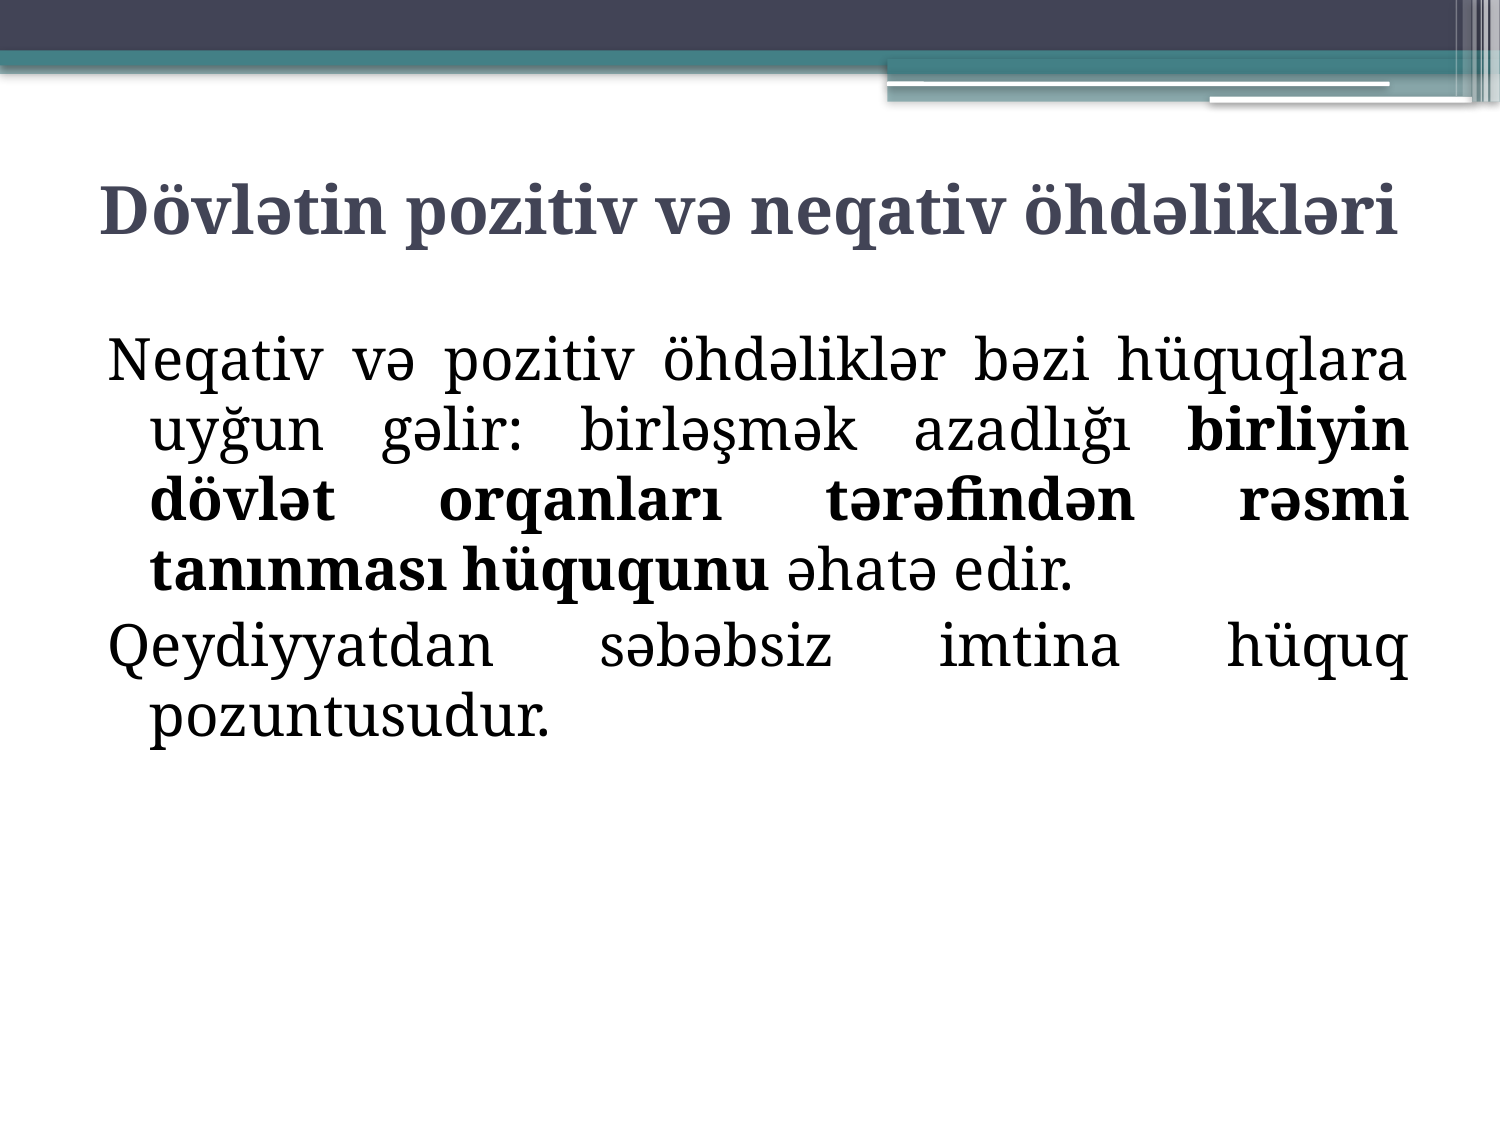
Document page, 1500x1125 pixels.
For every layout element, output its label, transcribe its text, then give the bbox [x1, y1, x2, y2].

list Neqativ və pozitiv öhdəliklər bəzi hüquqlara uyğun gəlir: birləşmək azadlığı birliyin dövlət orqanları tərəfindən rəsmi tanınması hüququnu əhatə edir. Qeydiyyatdan səbəbsiz imtina hüquq pozuntusudur. [75, 314, 1425, 1079]
title Dövlətin pozitiv və neqativ öhdəlikləri [75, 125, 1425, 291]
